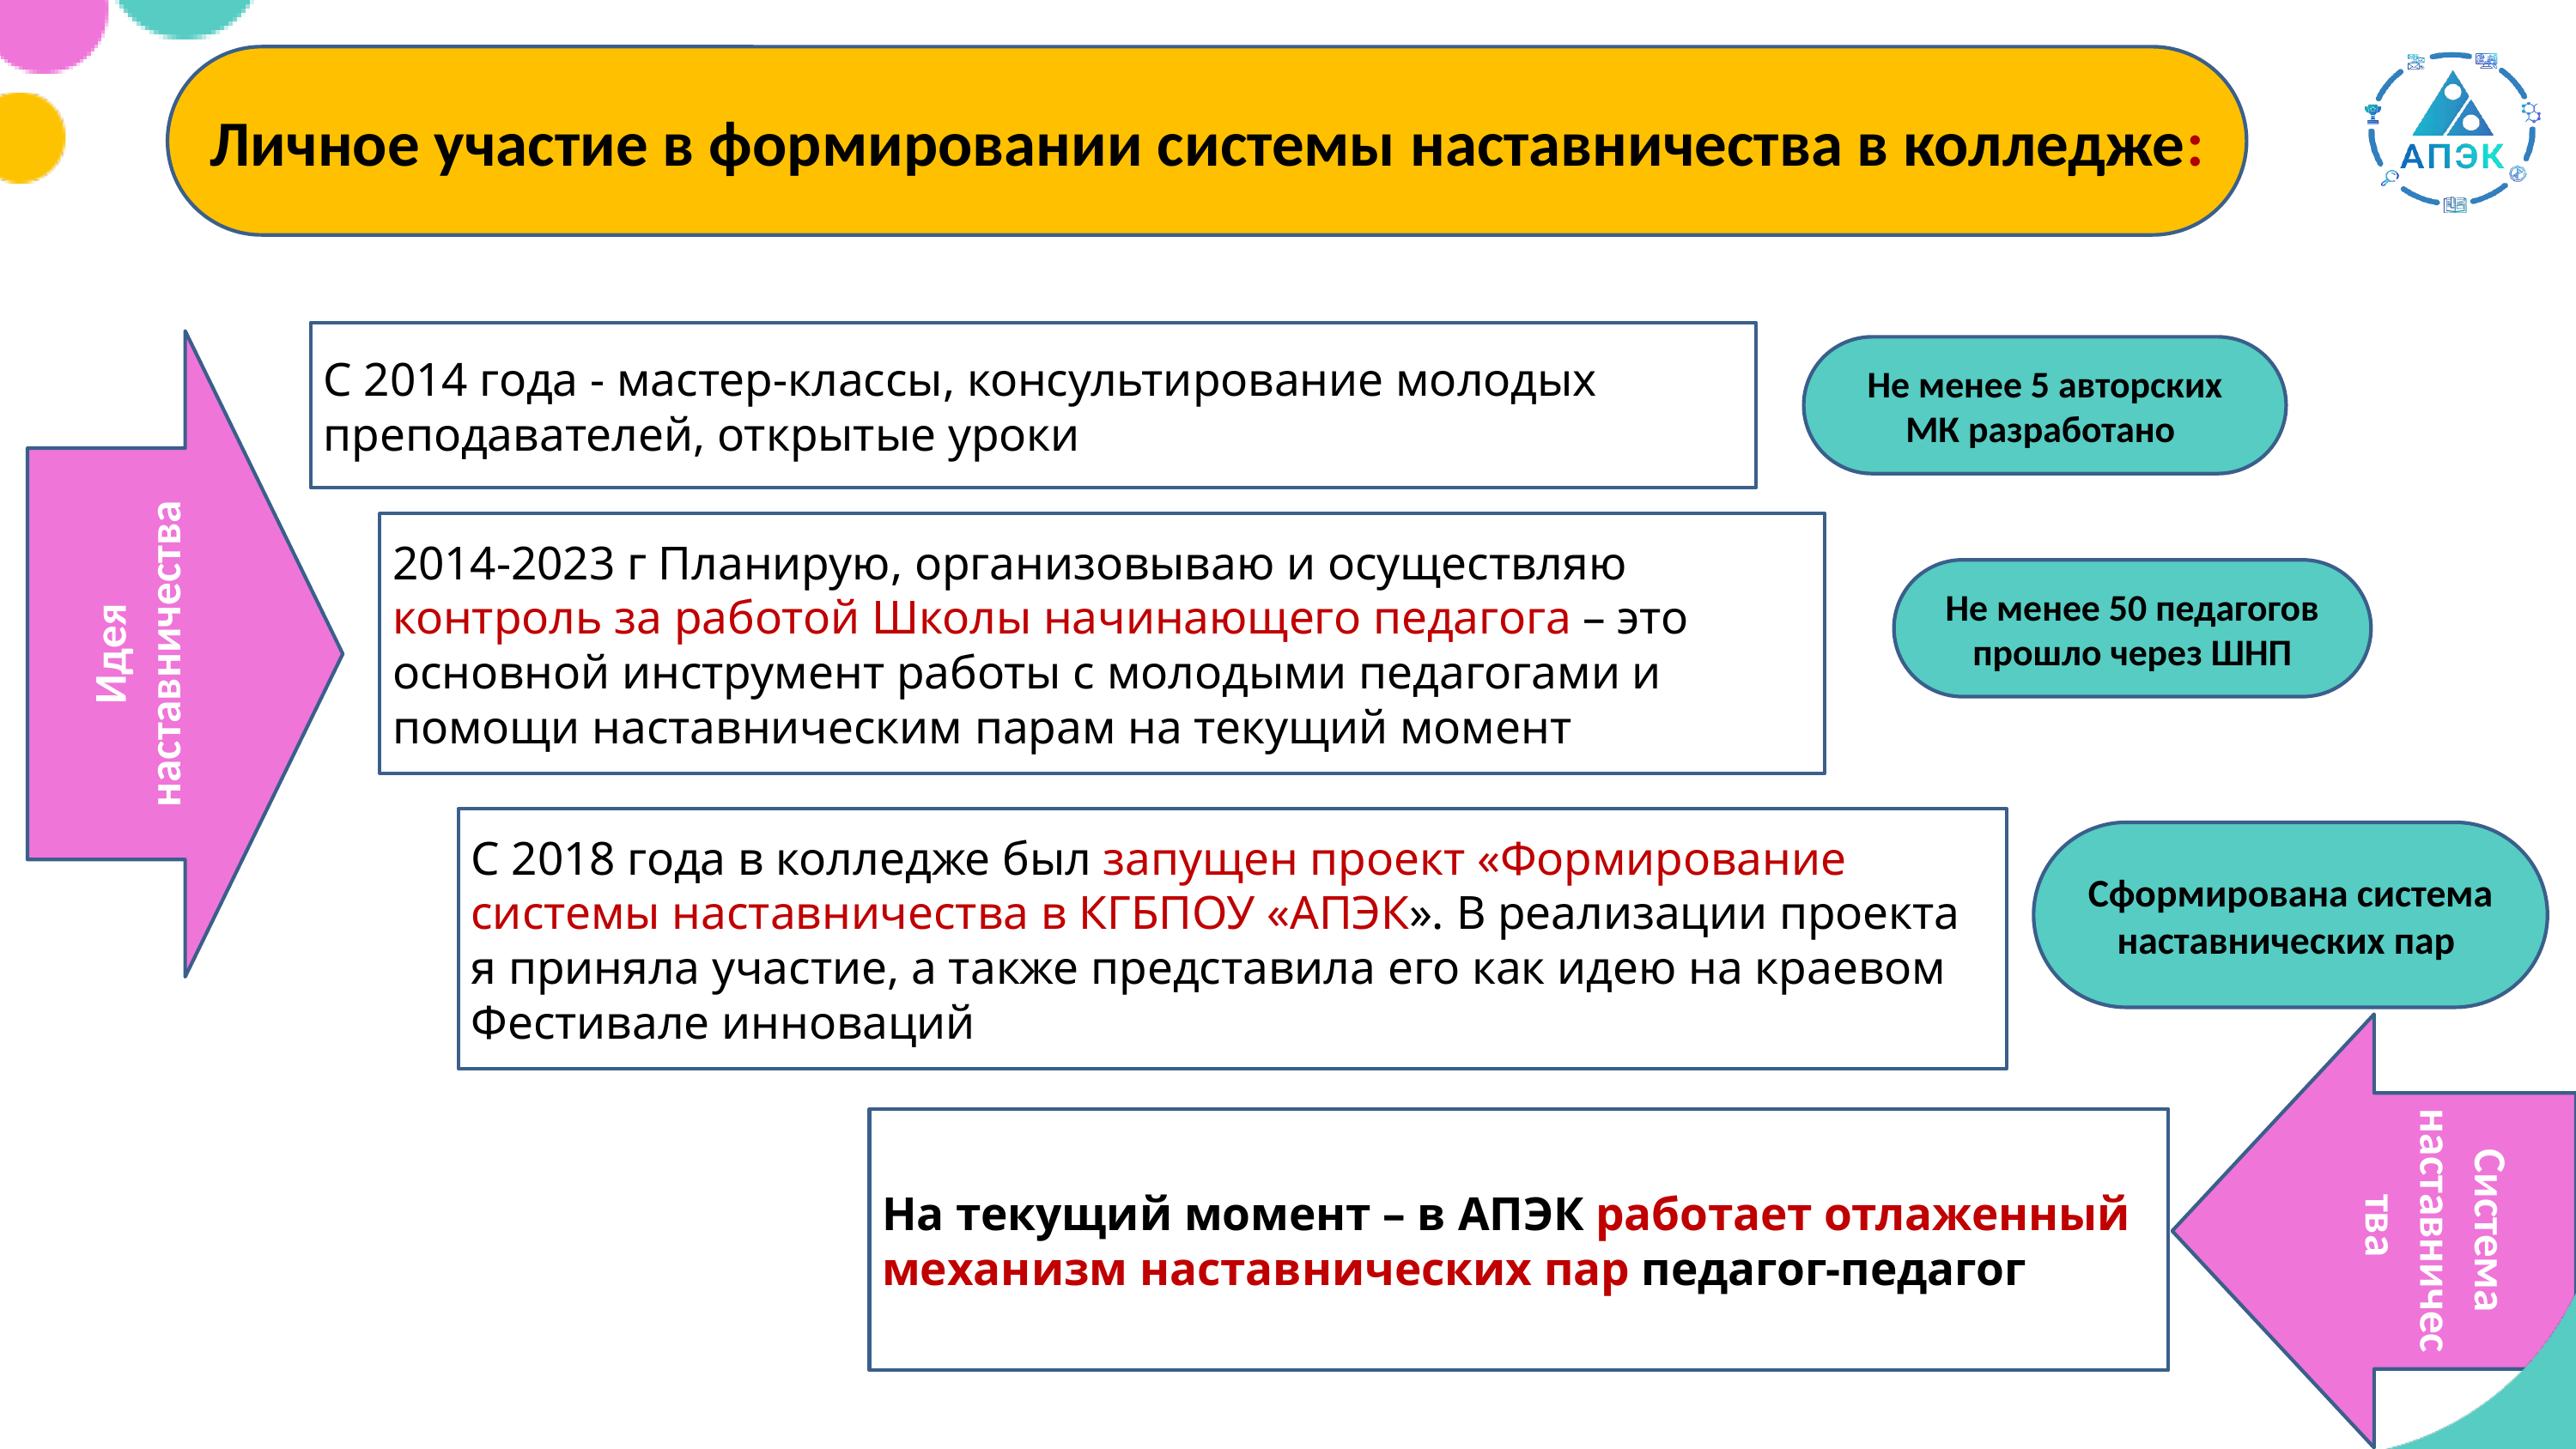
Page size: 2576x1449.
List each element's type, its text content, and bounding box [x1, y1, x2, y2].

text_box Не менее 5 авторских МК разработано [1801, 335, 2288, 476]
text_box С 2014 года - мастер-классы, консультирование молодых преподавателей, открытые уроки [309, 321, 1758, 489]
text_box [0, 93, 66, 184]
text_box Сформирована система наставнических пар [2032, 820, 2549, 1009]
text_box [106, 0, 264, 39]
text_box [0, 0, 109, 74]
text_box 2014-2023 г Планирую, организовываю и осуществляю контроль за работой Школы начинающего педагога – это основной инструмент работы с молодыми педагогами и помощи наставническим парам на текущий момент [378, 512, 1826, 775]
title [438, 190, 2440, 813]
text_box Идея наставничества [25, 329, 345, 979]
text_box [2336, 1191, 2576, 1449]
text_box Не менее 50 педагогов прошло через ШНП [1892, 558, 2373, 699]
text_box Личное участие в формировании системы наставничества в колледже: [165, 45, 2249, 237]
text_box Система наставничества [2171, 1012, 2576, 1410]
text_box С 2018 года в колледже был запущен проект «Формирование системы наставничества в КГБПОУ «АПЭК». В реализации проекта я приняла участие, а также представила его как идею на краевом Фестивале инноваций [457, 807, 2008, 1070]
picture [2336, 30, 2568, 246]
text_box На текущий момент – в АПЭК работает отлаженный механизм наставнических пар педагог-педагог [867, 1107, 2170, 1372]
